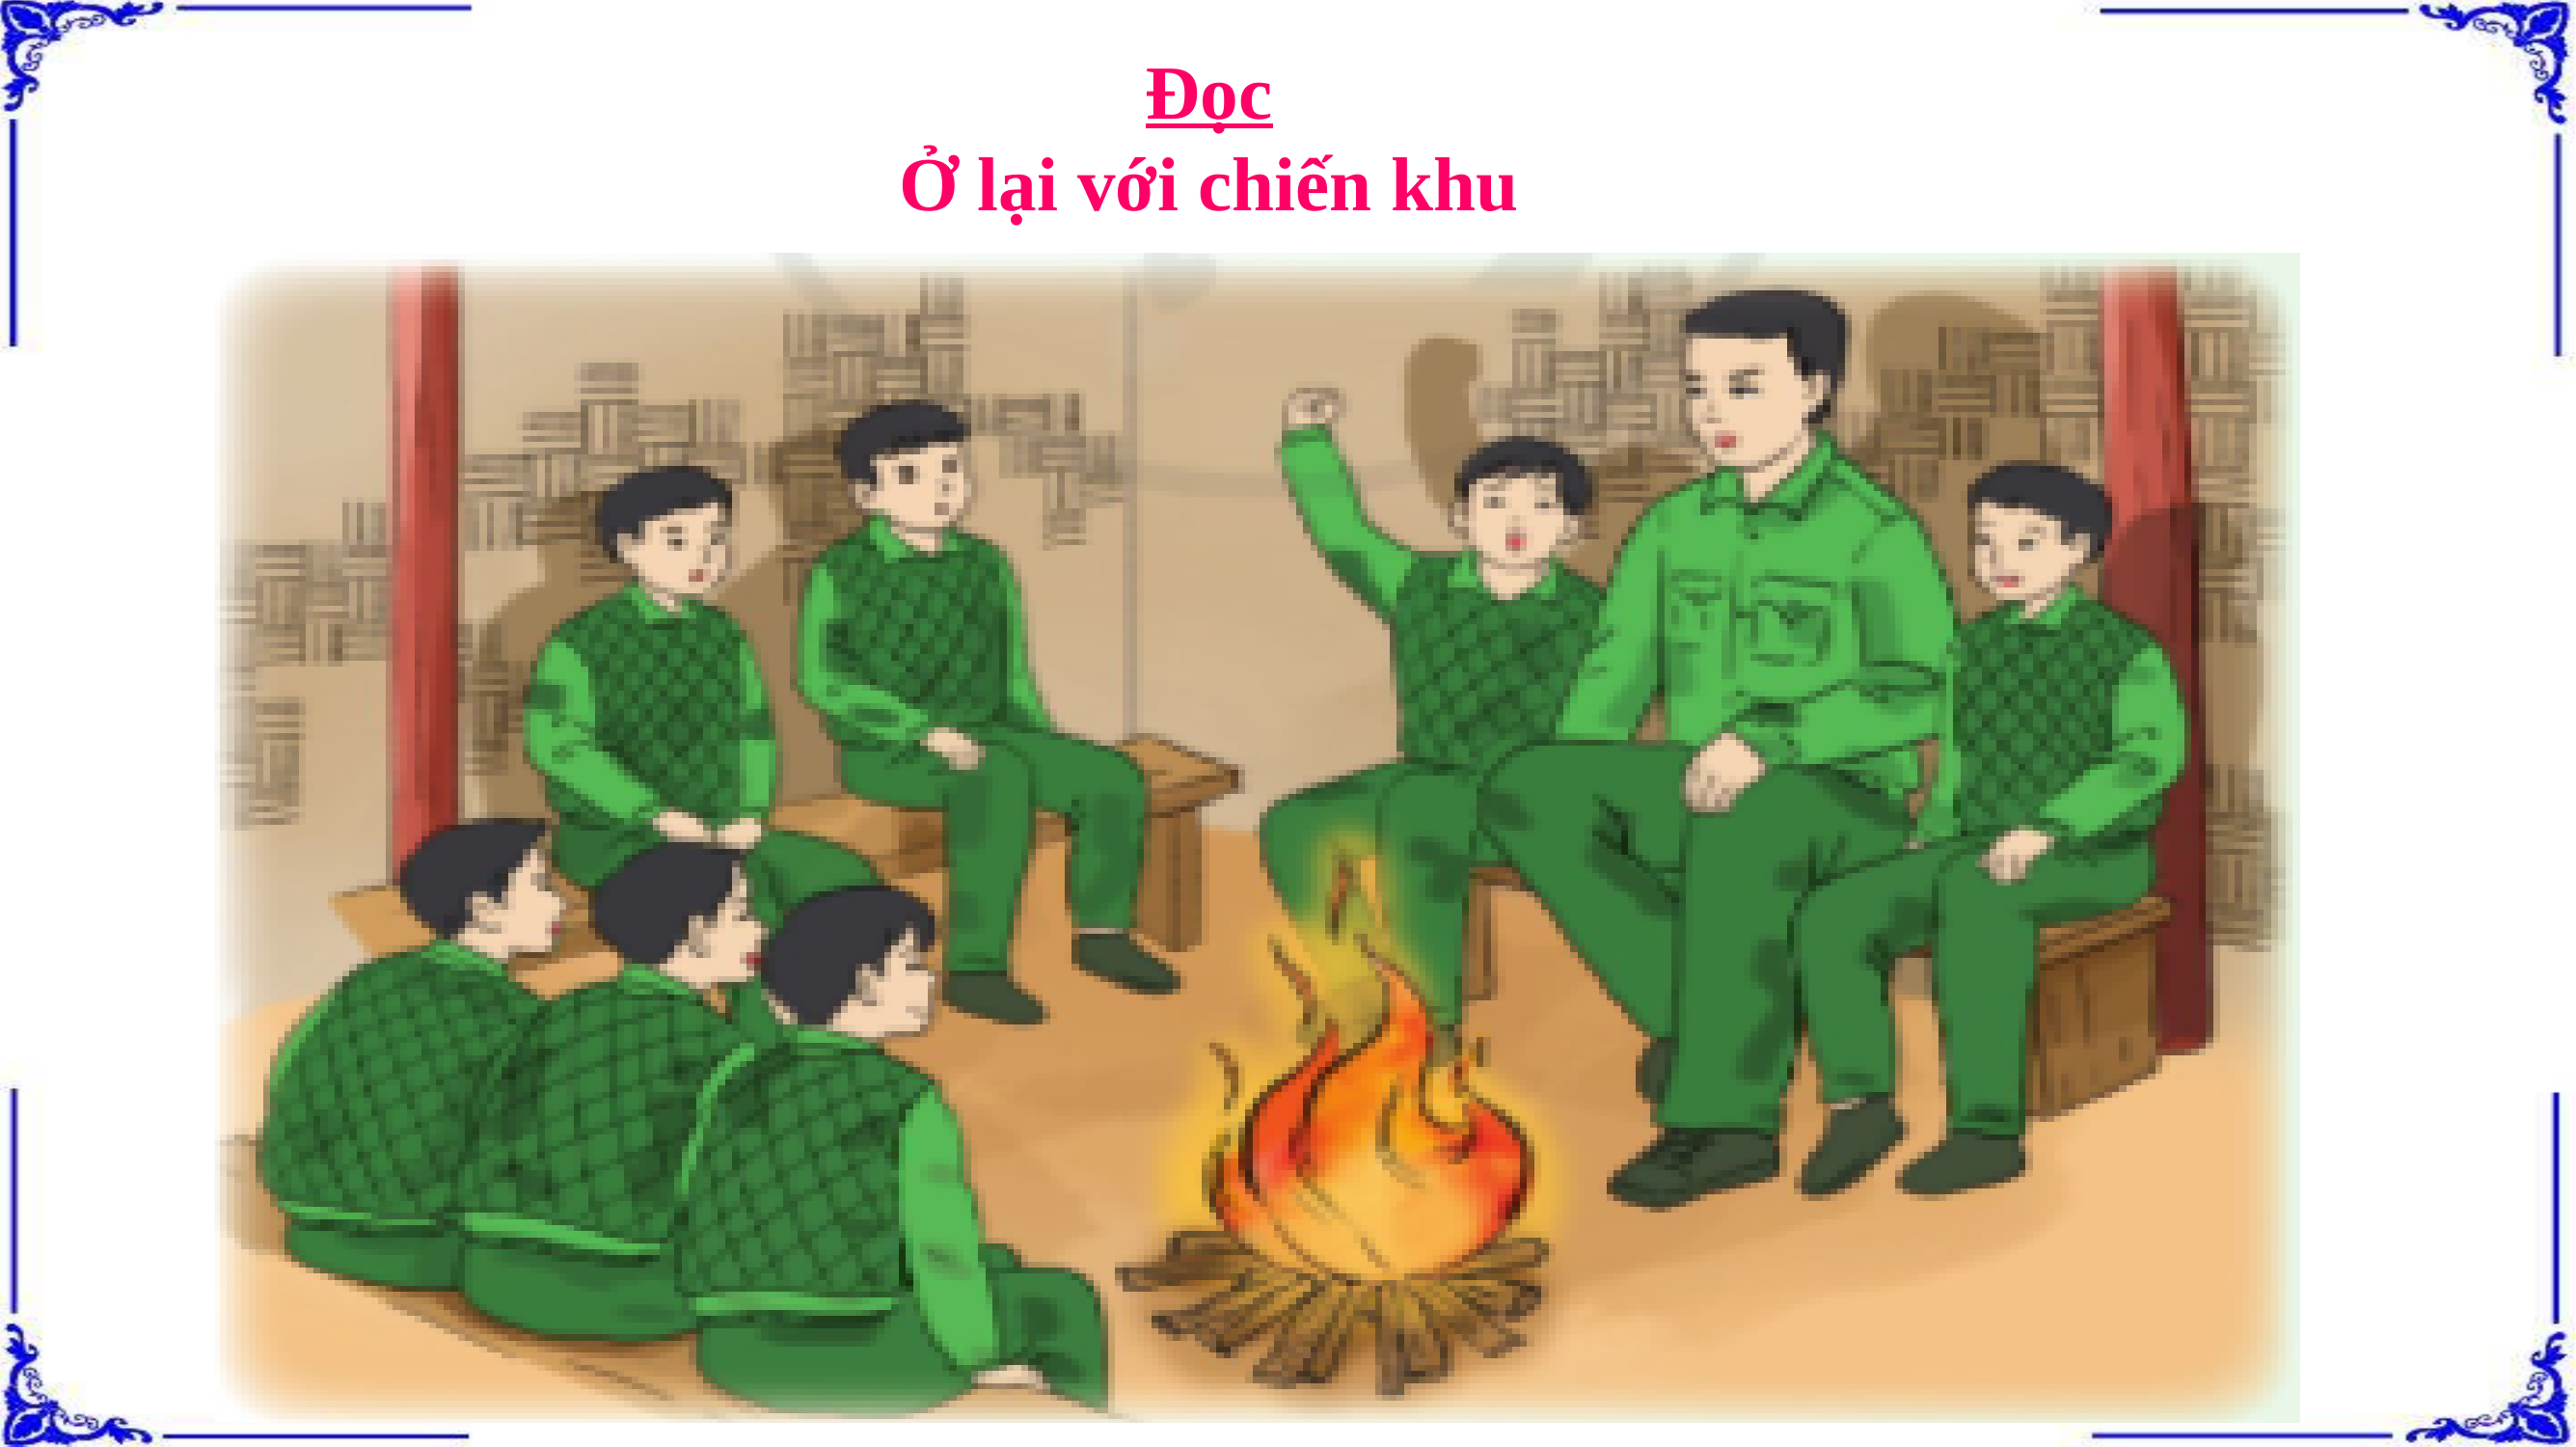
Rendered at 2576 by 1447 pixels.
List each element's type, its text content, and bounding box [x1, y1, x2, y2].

text_box Đọc Ở lại với chiến khu [877, 36, 1541, 234]
picture [0, 0, 2576, 1447]
